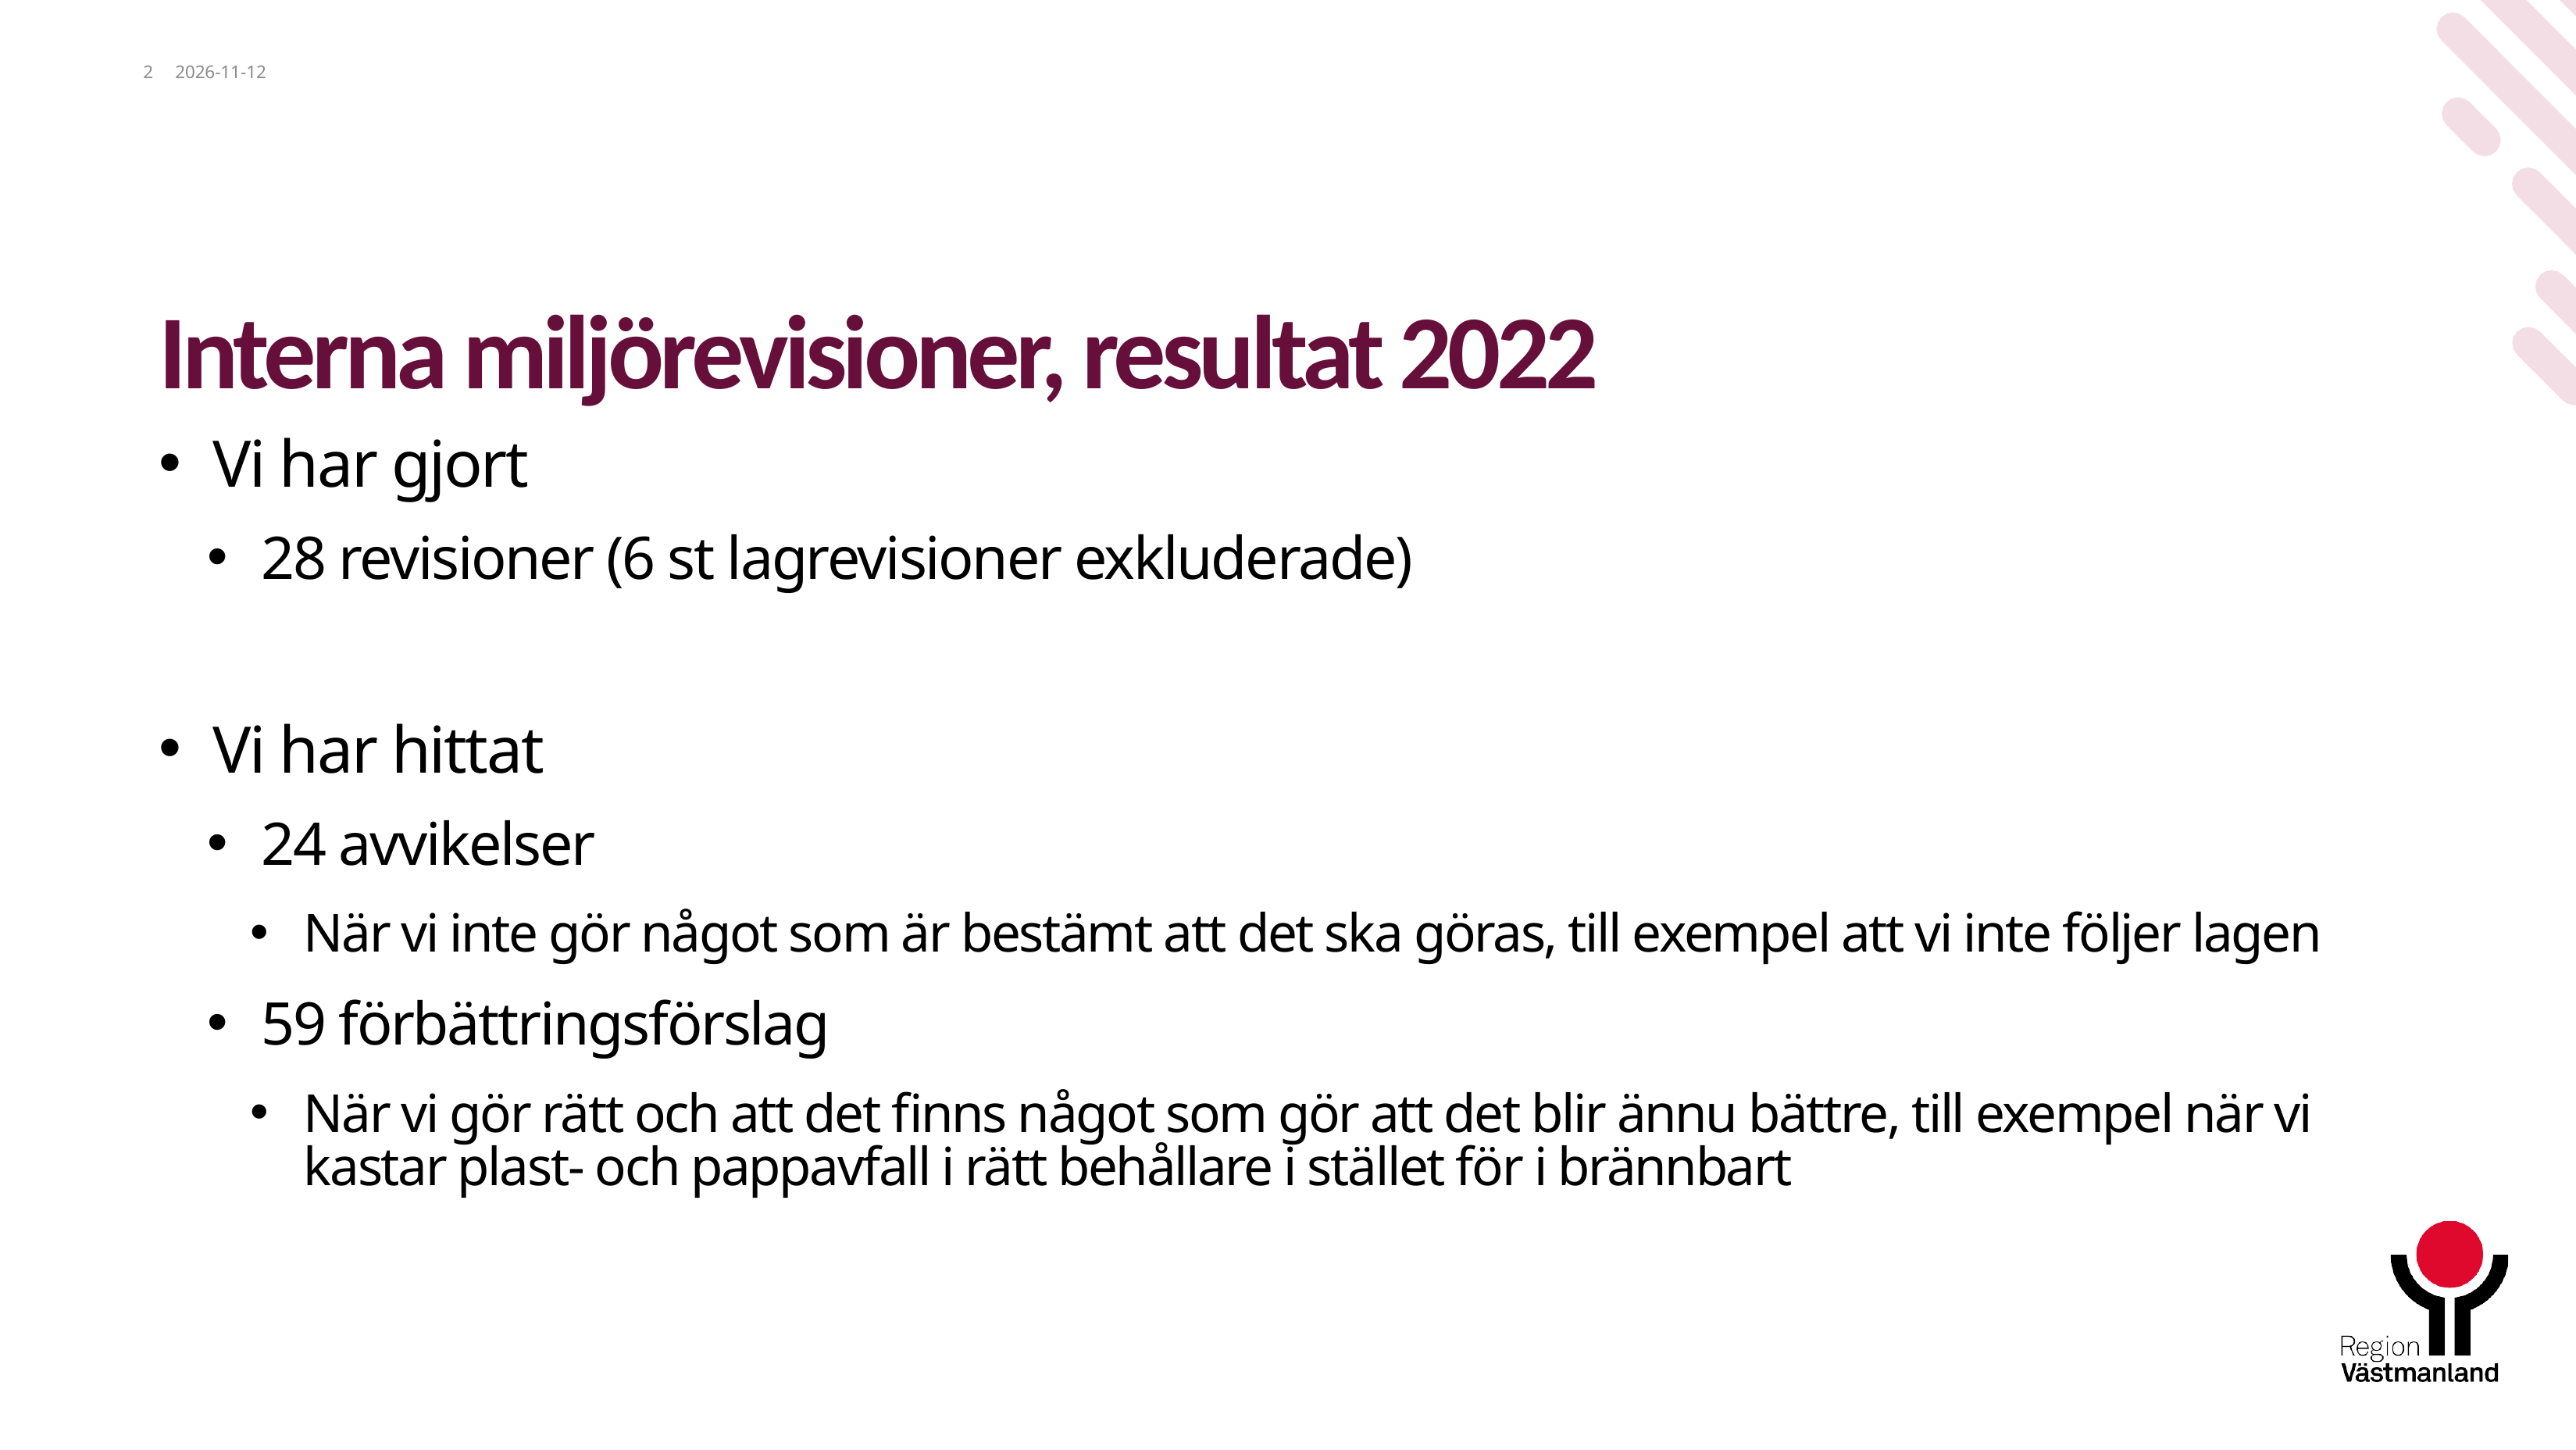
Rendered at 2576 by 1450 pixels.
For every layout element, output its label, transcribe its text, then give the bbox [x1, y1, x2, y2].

picture [2341, 1221, 2509, 1382]
slide_number 2 [107, 61, 154, 86]
title Interna miljörevisioner, resultat 2022 [159, 157, 2417, 420]
list Vi har gjort 28 revisioner (6 st lagrevisioner exkluderade) Vi har hittat 24 avvikelser När vi inte gör något som är bestämt att det ska göras, till exempel att vi inte följer lagen 59 förbättringsförslag När vi gör rätt och att det finns något som gör att det blir ännu bättre, till exempel när vi kastar plast- och pappavfall i rätt behållare i stället för i brännbart [159, 435, 2417, 1202]
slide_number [175, 61, 277, 86]
